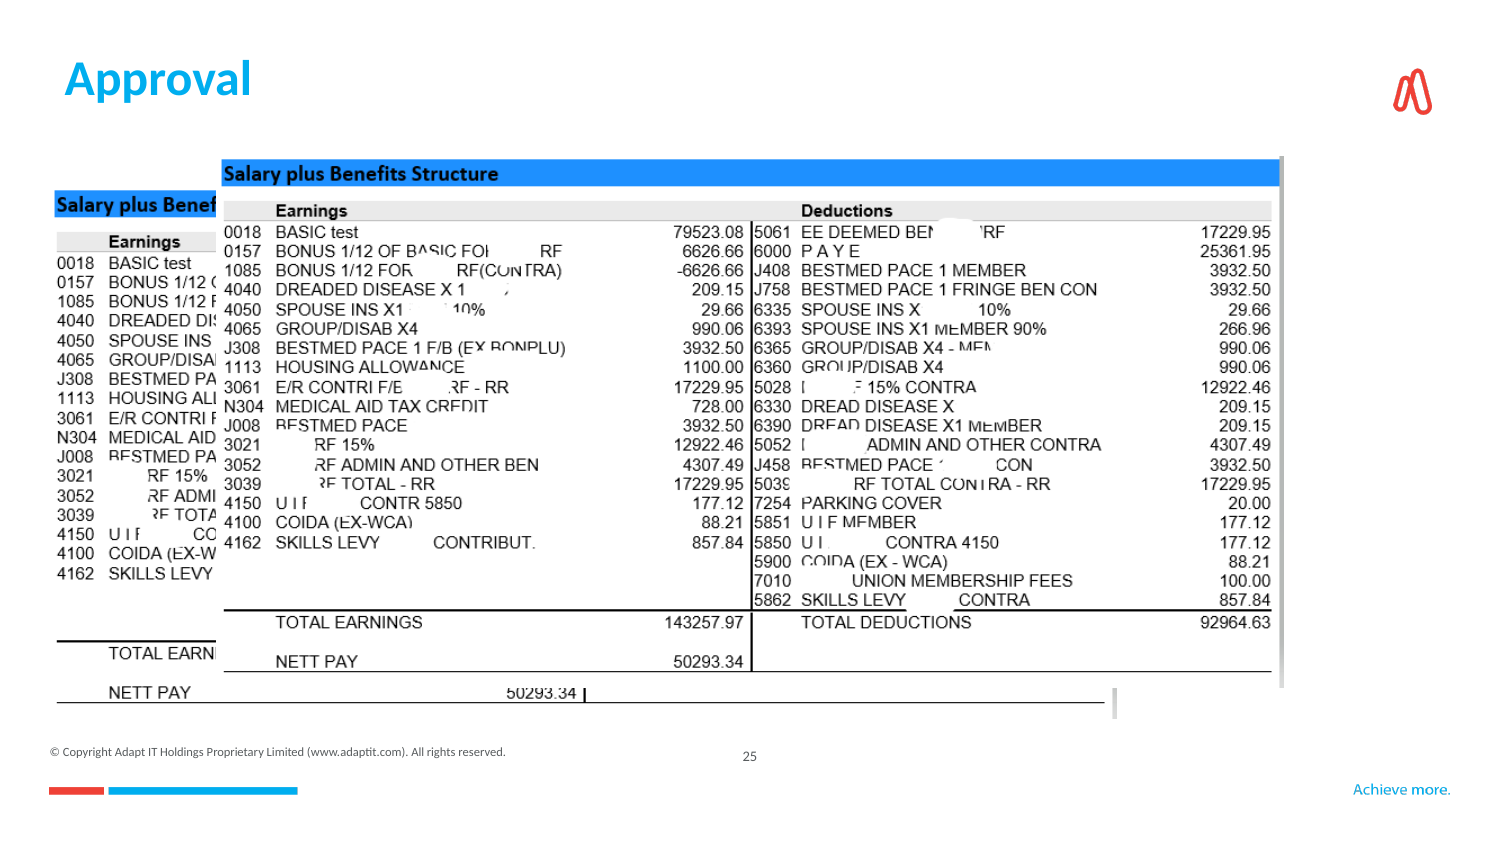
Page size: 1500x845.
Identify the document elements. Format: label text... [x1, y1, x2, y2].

title Approval [49, 50, 1144, 112]
picture [1374, 783, 1450, 795]
picture [216, 156, 1284, 689]
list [49, 187, 1117, 719]
picture [49, 783, 1371, 795]
picture [1393, 68, 1432, 115]
